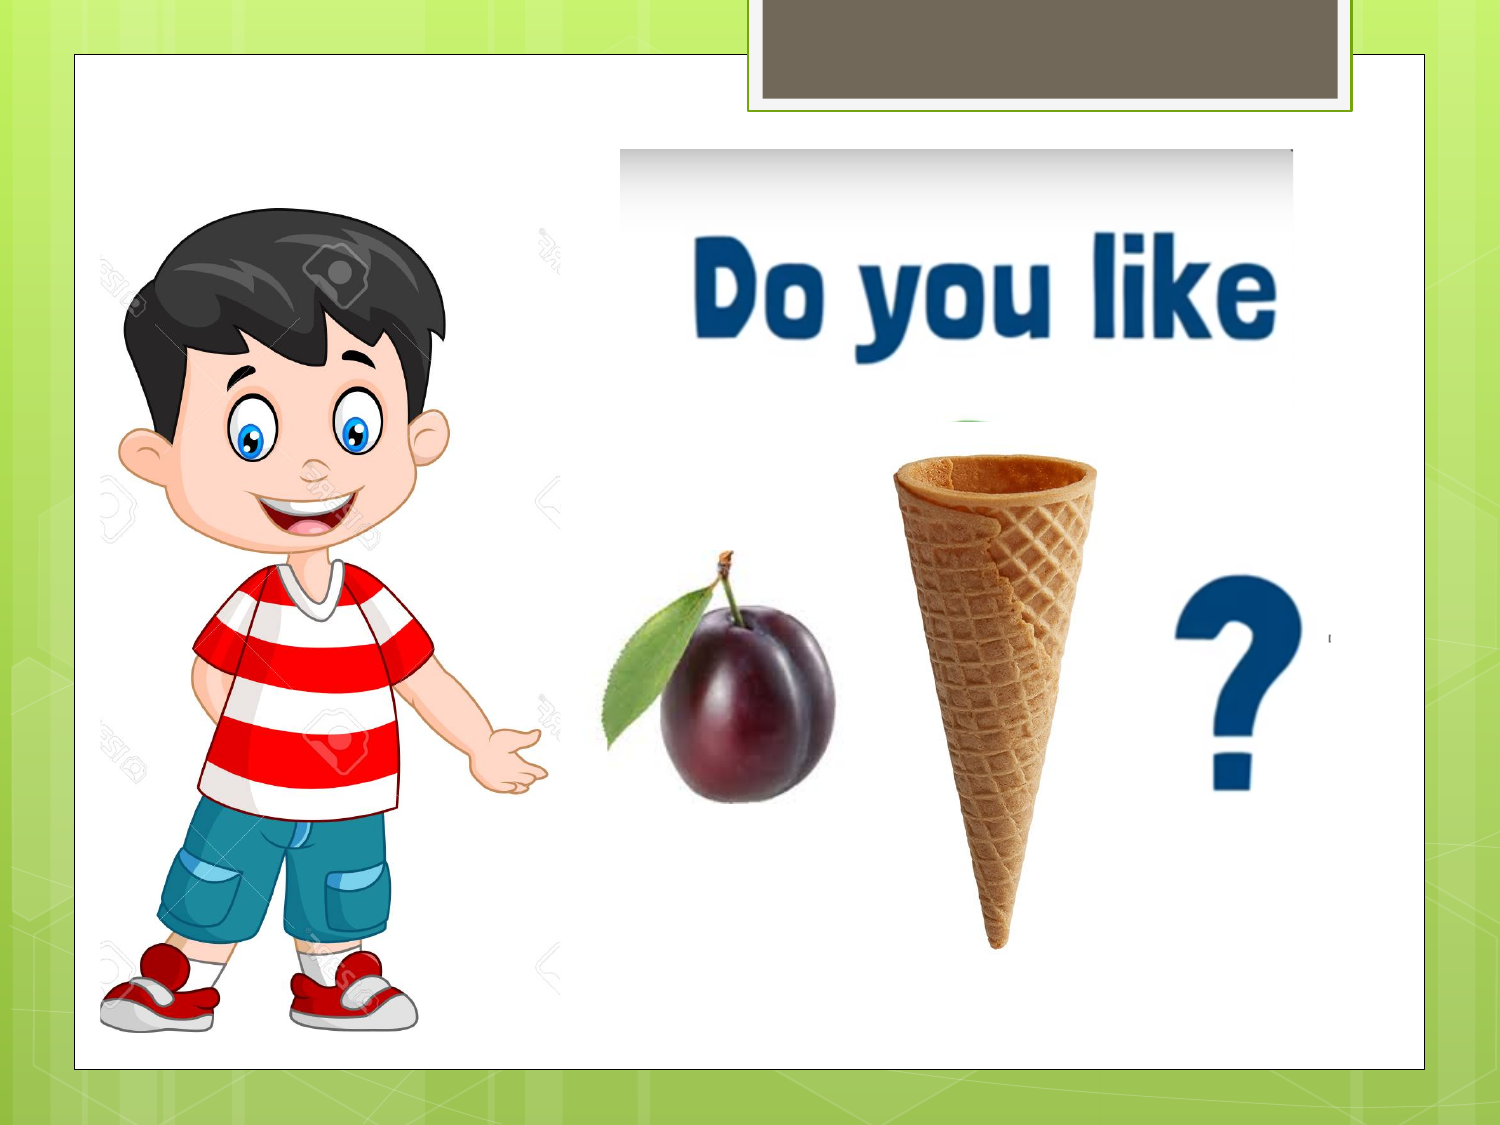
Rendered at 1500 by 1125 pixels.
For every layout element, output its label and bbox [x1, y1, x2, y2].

picture [584, 550, 855, 804]
picture [619, 148, 1294, 422]
picture [888, 444, 1098, 961]
picture [1151, 519, 1331, 835]
picture [100, 207, 561, 1033]
